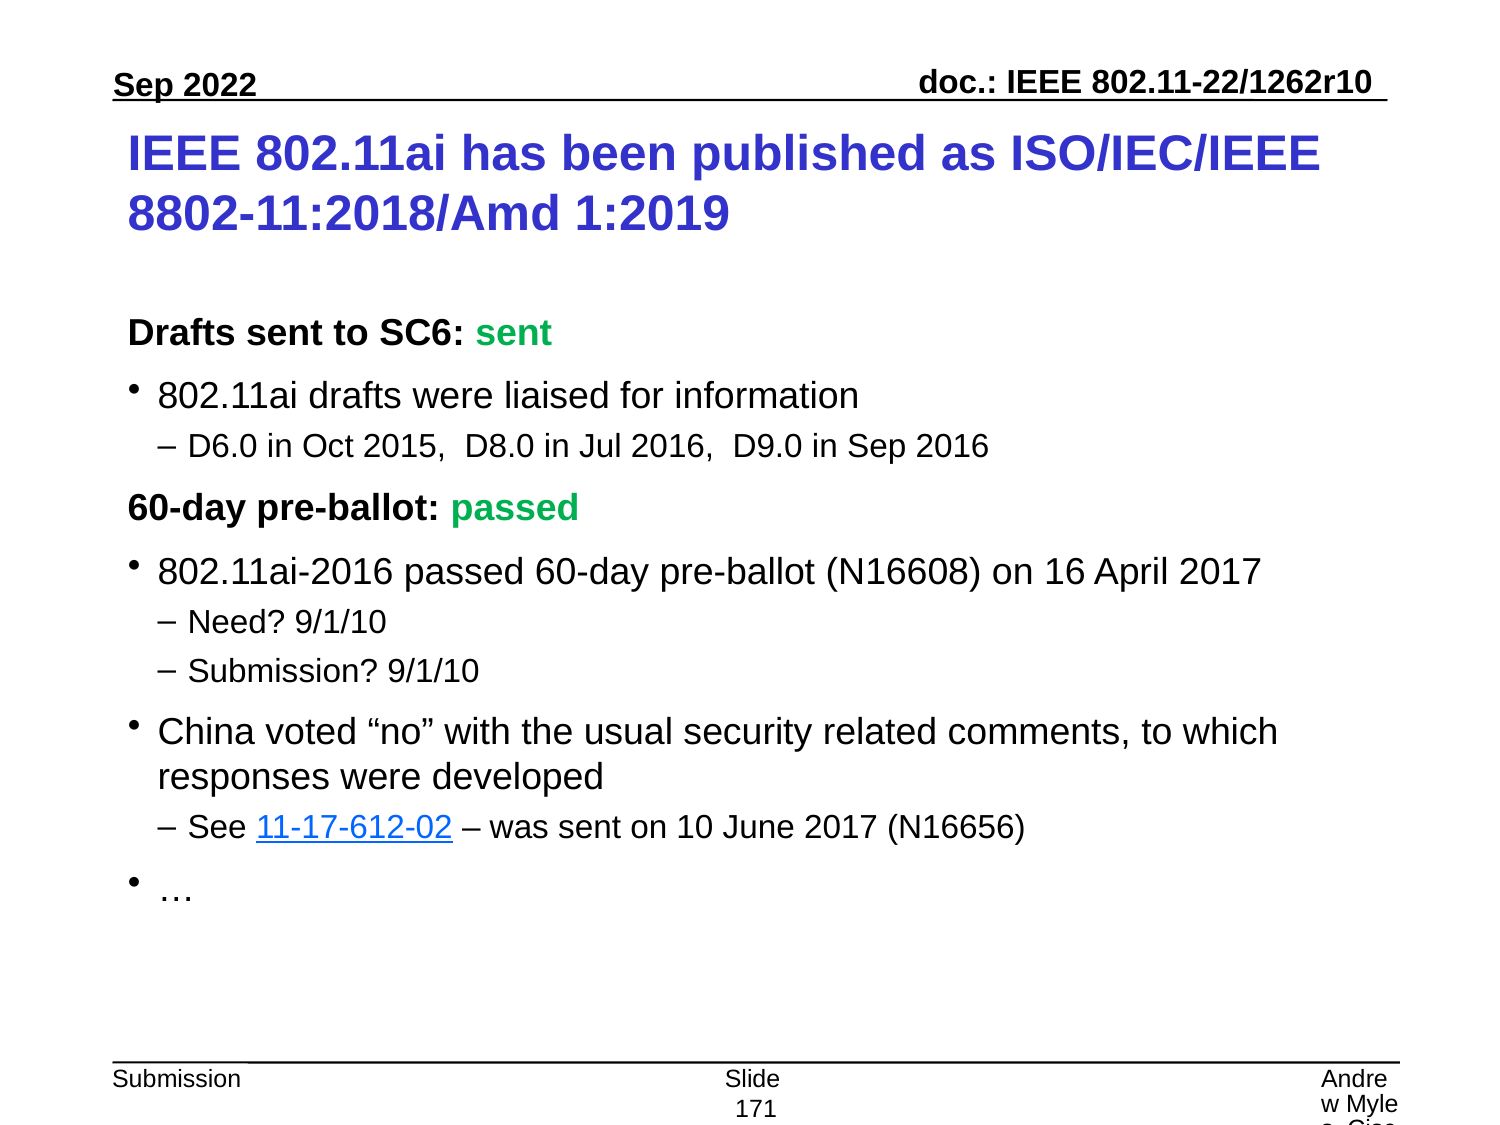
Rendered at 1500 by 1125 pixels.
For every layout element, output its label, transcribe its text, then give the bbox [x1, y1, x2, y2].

list Drafts sent to SC6: sent 802.11ai drafts were liaised for information D6.0 in Oct 2015, D8.0 in Jul 2016, D9.0 in Sep 2016 60-day pre-ballot: passed 802.11ai-2016 passed 60-day pre-ballot (N16608) on 16 April 2017 Need? 9/1/10 Submission? 9/1/10 China voted “no” with the usual security related comments, to which responses were developed See 11-17-612-02 – was sent on 10 June 2017 (N16656) … [112, 299, 1388, 975]
footer Andrew Myles, Cisco [1320, 1061, 1402, 1093]
title IEEE 802.11ai has been published as ISO/IEC/IEEE 8802-11:2018/Amd 1:2019 [112, 112, 1388, 288]
slide_number Slide 171 [709, 1061, 803, 1093]
